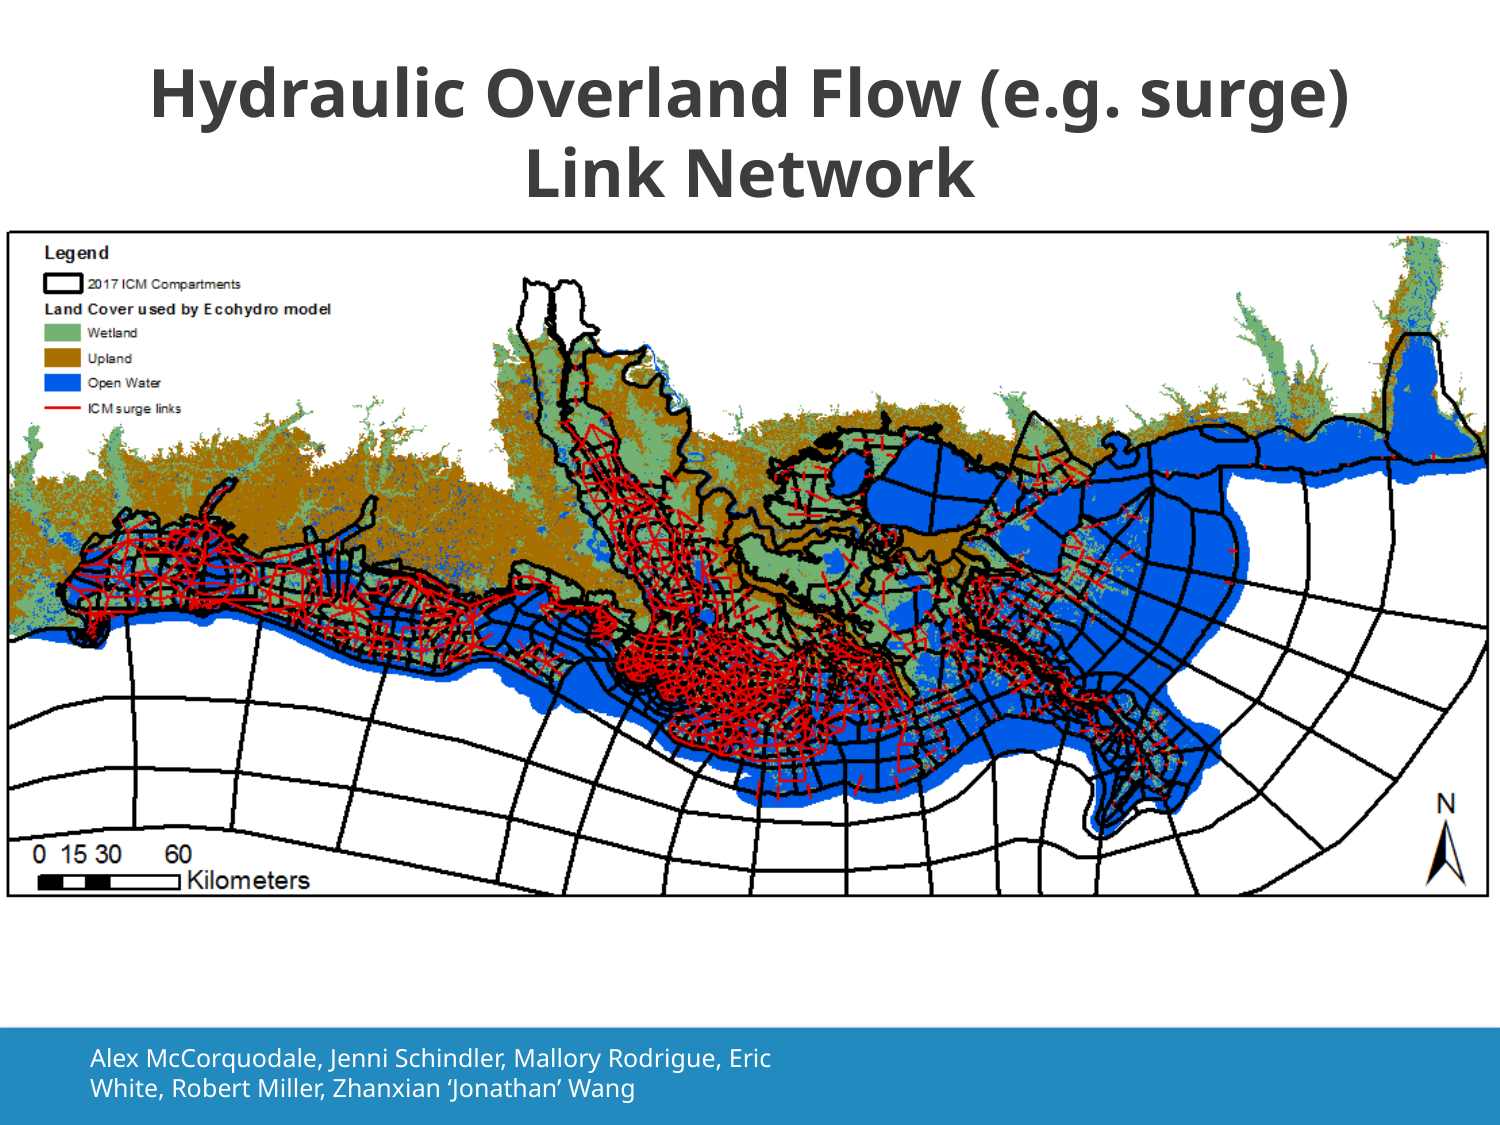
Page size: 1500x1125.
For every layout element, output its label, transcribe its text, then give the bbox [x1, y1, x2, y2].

title Hydraulic Overland Flow (e.g. surge) Link Network [0, 36, 1500, 223]
footer Alex McCorquodale, Jenni Schindler, Mallory Rodrigue, Eric White, Robert Miller, Zhanxian ‘Jonathan’ Wang [75, 1042, 794, 1103]
picture [0, 224, 1500, 901]
